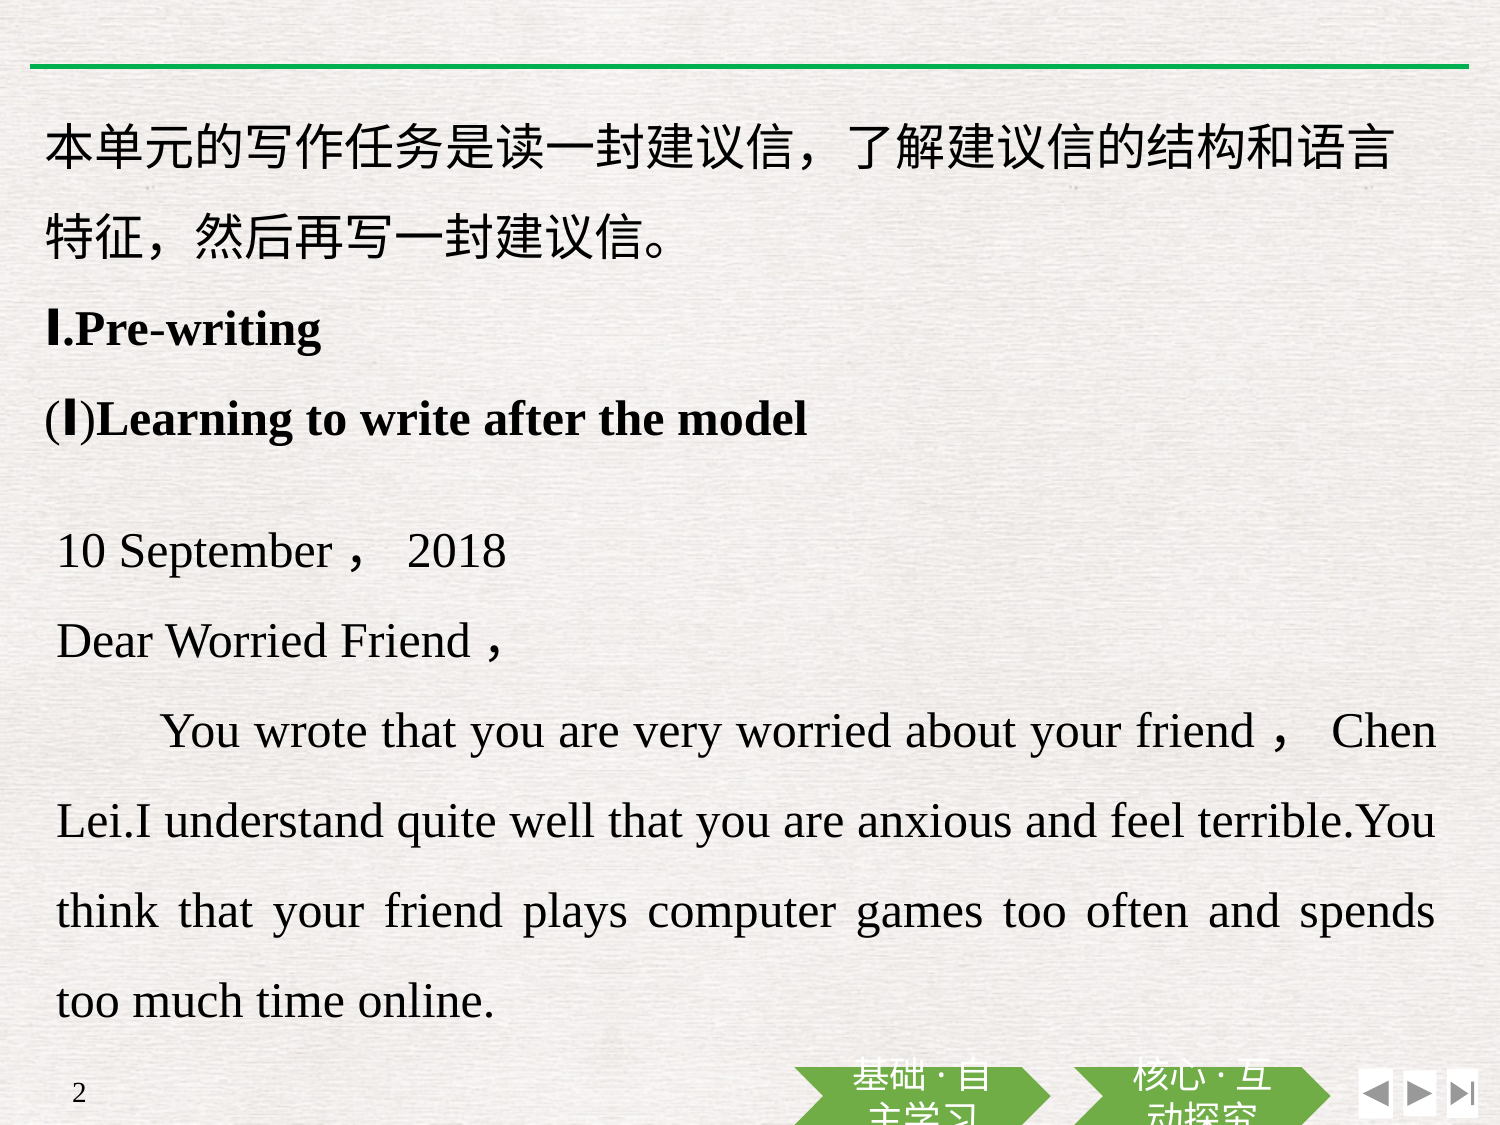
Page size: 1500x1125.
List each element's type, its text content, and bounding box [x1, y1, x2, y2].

picture [0, 0, 1500, 1125]
text_box 本单元的写作任务是读一封建议信，了解建议信的结构和语言特征，然后再写一封建议信。 Ⅰ.Pre-writing (Ⅰ)Learning to write after the model [29, 78, 1412, 453]
text_box 10 September，2018 Dear Worried Friend， You wrote that you are very worried about your friend，Chen Lei.I understand quite well that you are anxious and feel terrible.You think that your friend plays computer games too often and spends too much time online. [41, 479, 1452, 1035]
